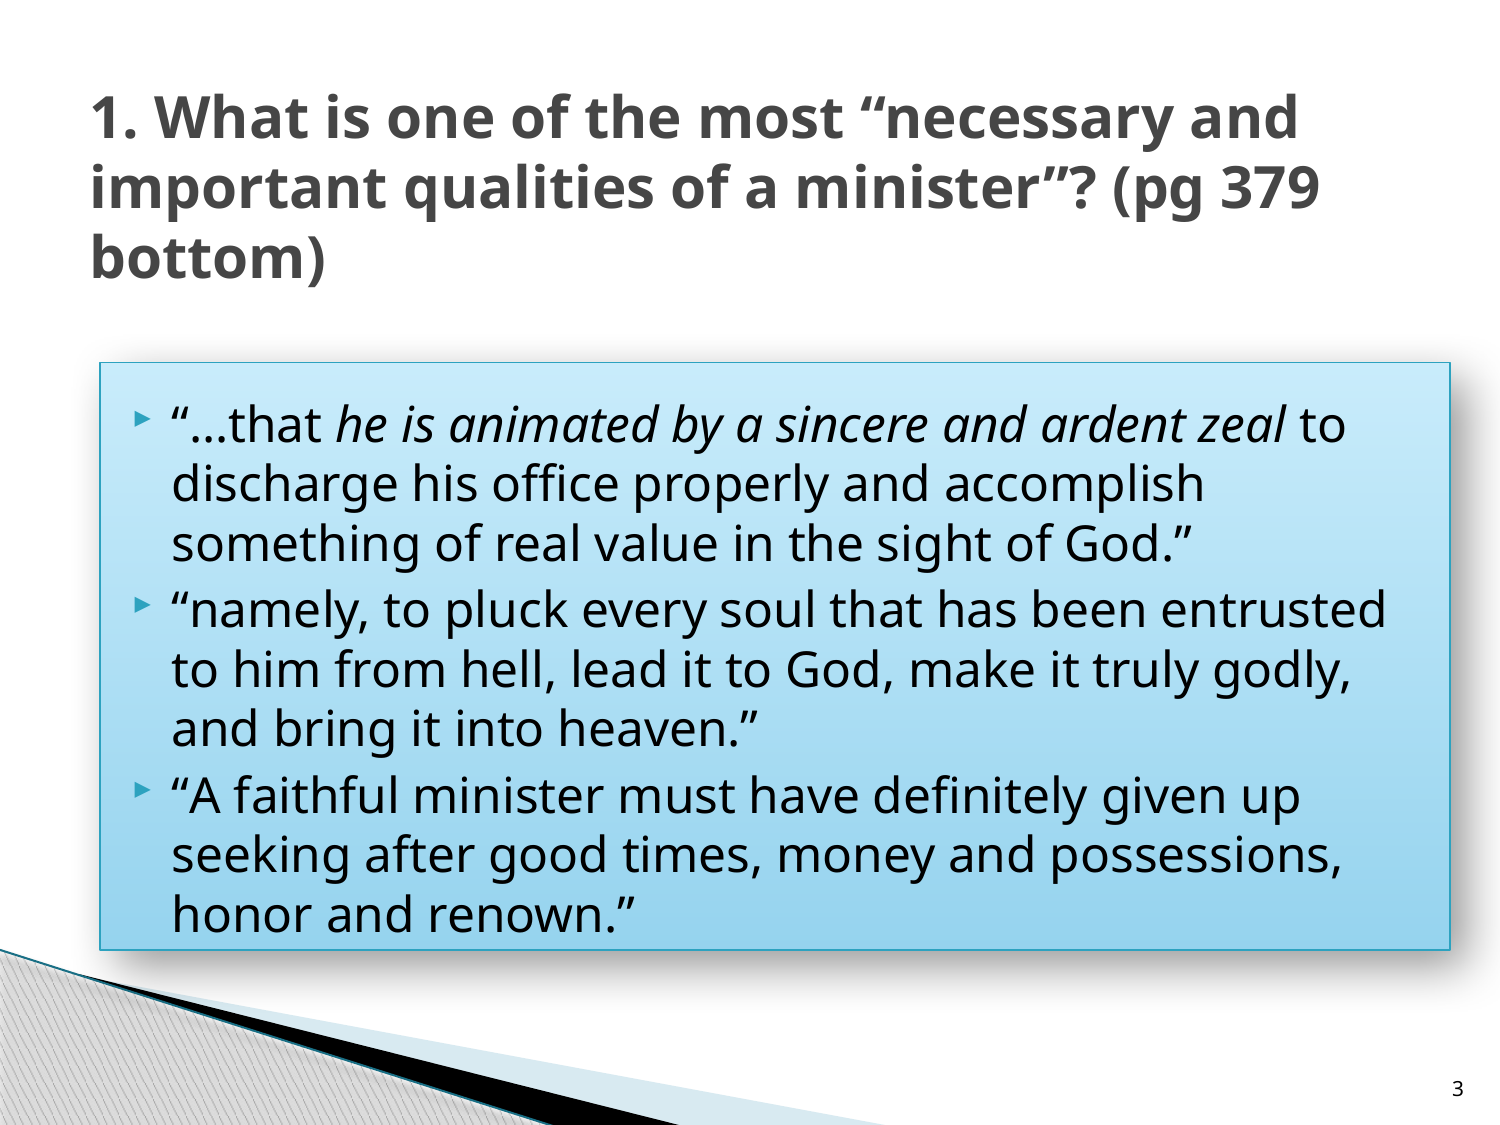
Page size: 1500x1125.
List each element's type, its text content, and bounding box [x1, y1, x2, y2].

list “…that he is animated by a sincere and ardent zeal to discharge his office properly and accomplish something of real value in the sight of God.” “namely, to pluck every soul that has been entrusted to him from hell, lead it to God, make it truly godly, and bring it into heaven.” “A faithful minister must have definitely given up seeking after good times, money and possessions, honor and renown.” [99, 362, 1451, 951]
title 1. What is one of the most “necessary and important qualities of a minister”? (pg 379 bottom) [75, 45, 1425, 325]
slide_number 3 [1418, 1051, 1479, 1112]
